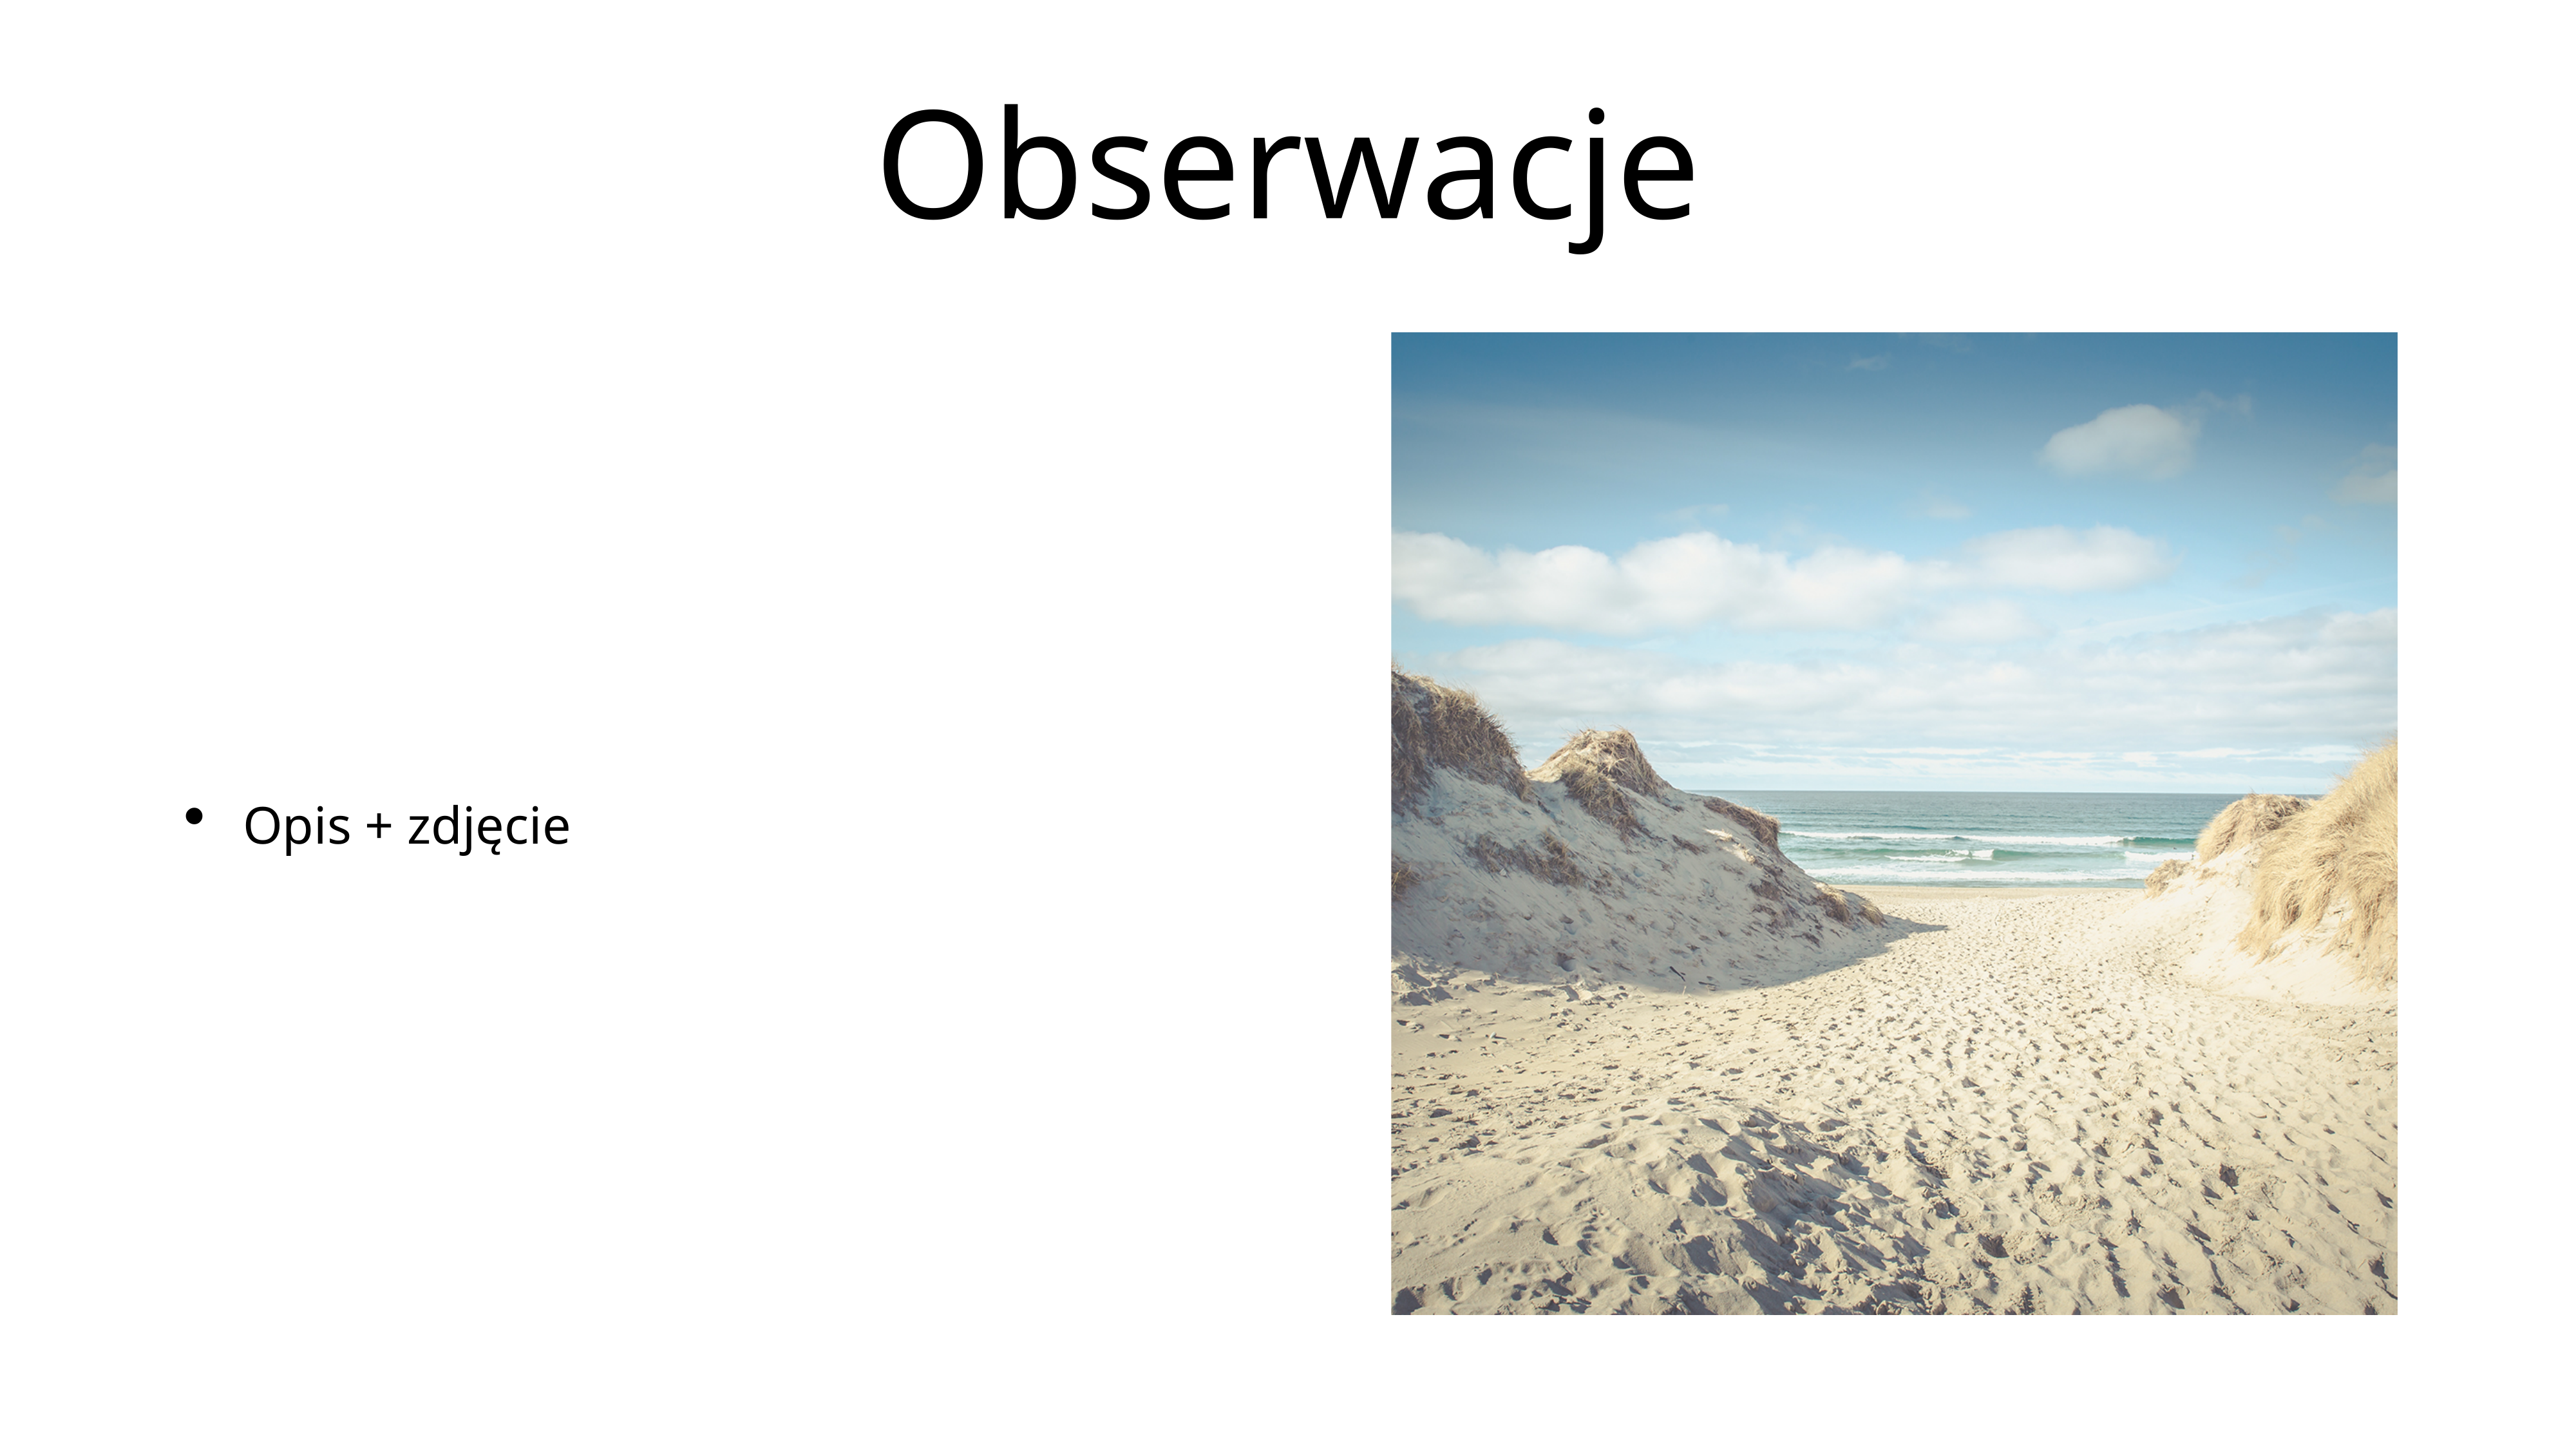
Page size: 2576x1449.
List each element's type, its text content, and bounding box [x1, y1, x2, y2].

picture [1391, 332, 2398, 1315]
title Obserwacje [178, 37, 2398, 279]
list Opis + zdjęcie [178, 332, 1259, 1316]
